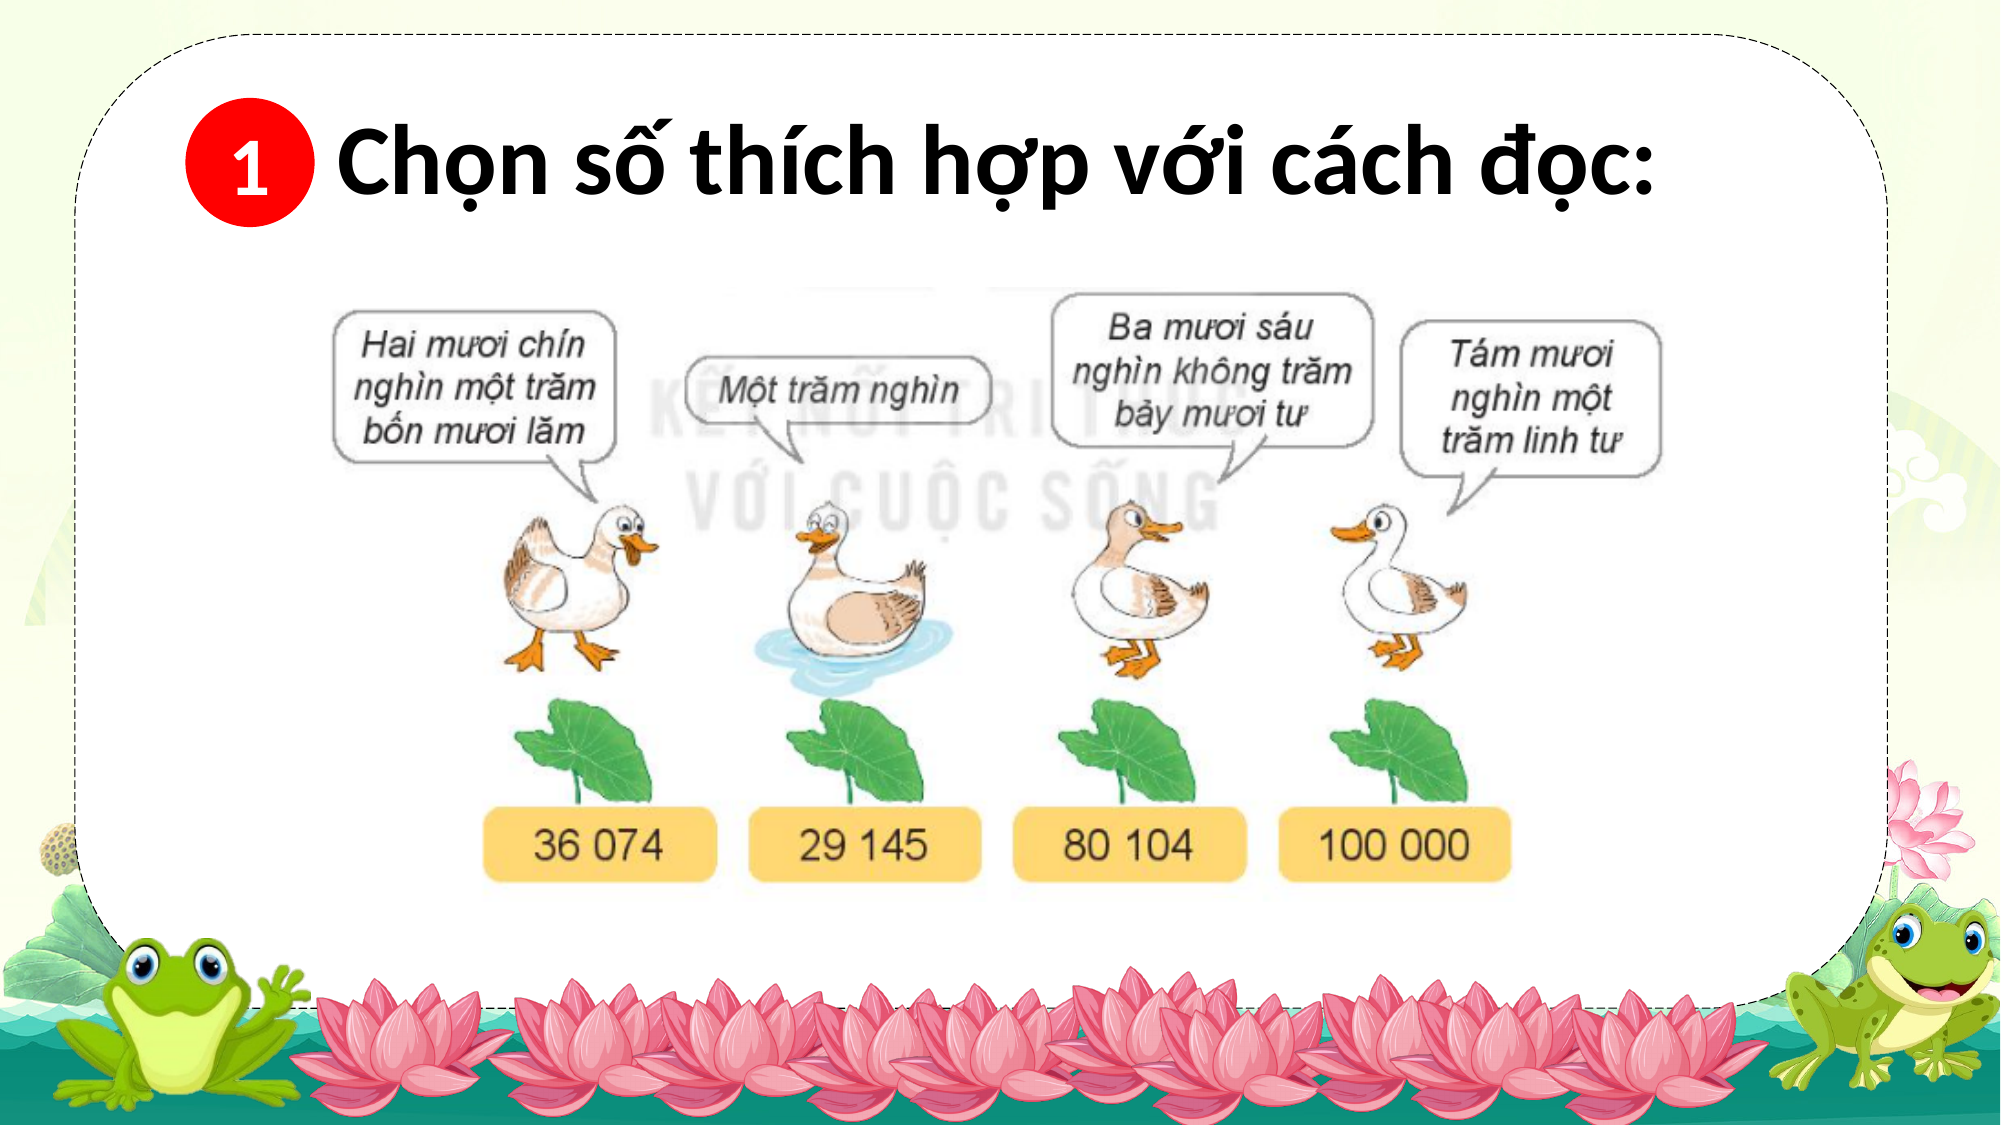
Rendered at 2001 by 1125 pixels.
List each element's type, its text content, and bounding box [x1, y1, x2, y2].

text_box 1 [185, 99, 237, 226]
picture [0, 0, 2001, 1125]
text_box Chọn số thích hợp với cách đọc: [237, 87, 1760, 343]
text_box [72, 32, 1890, 985]
